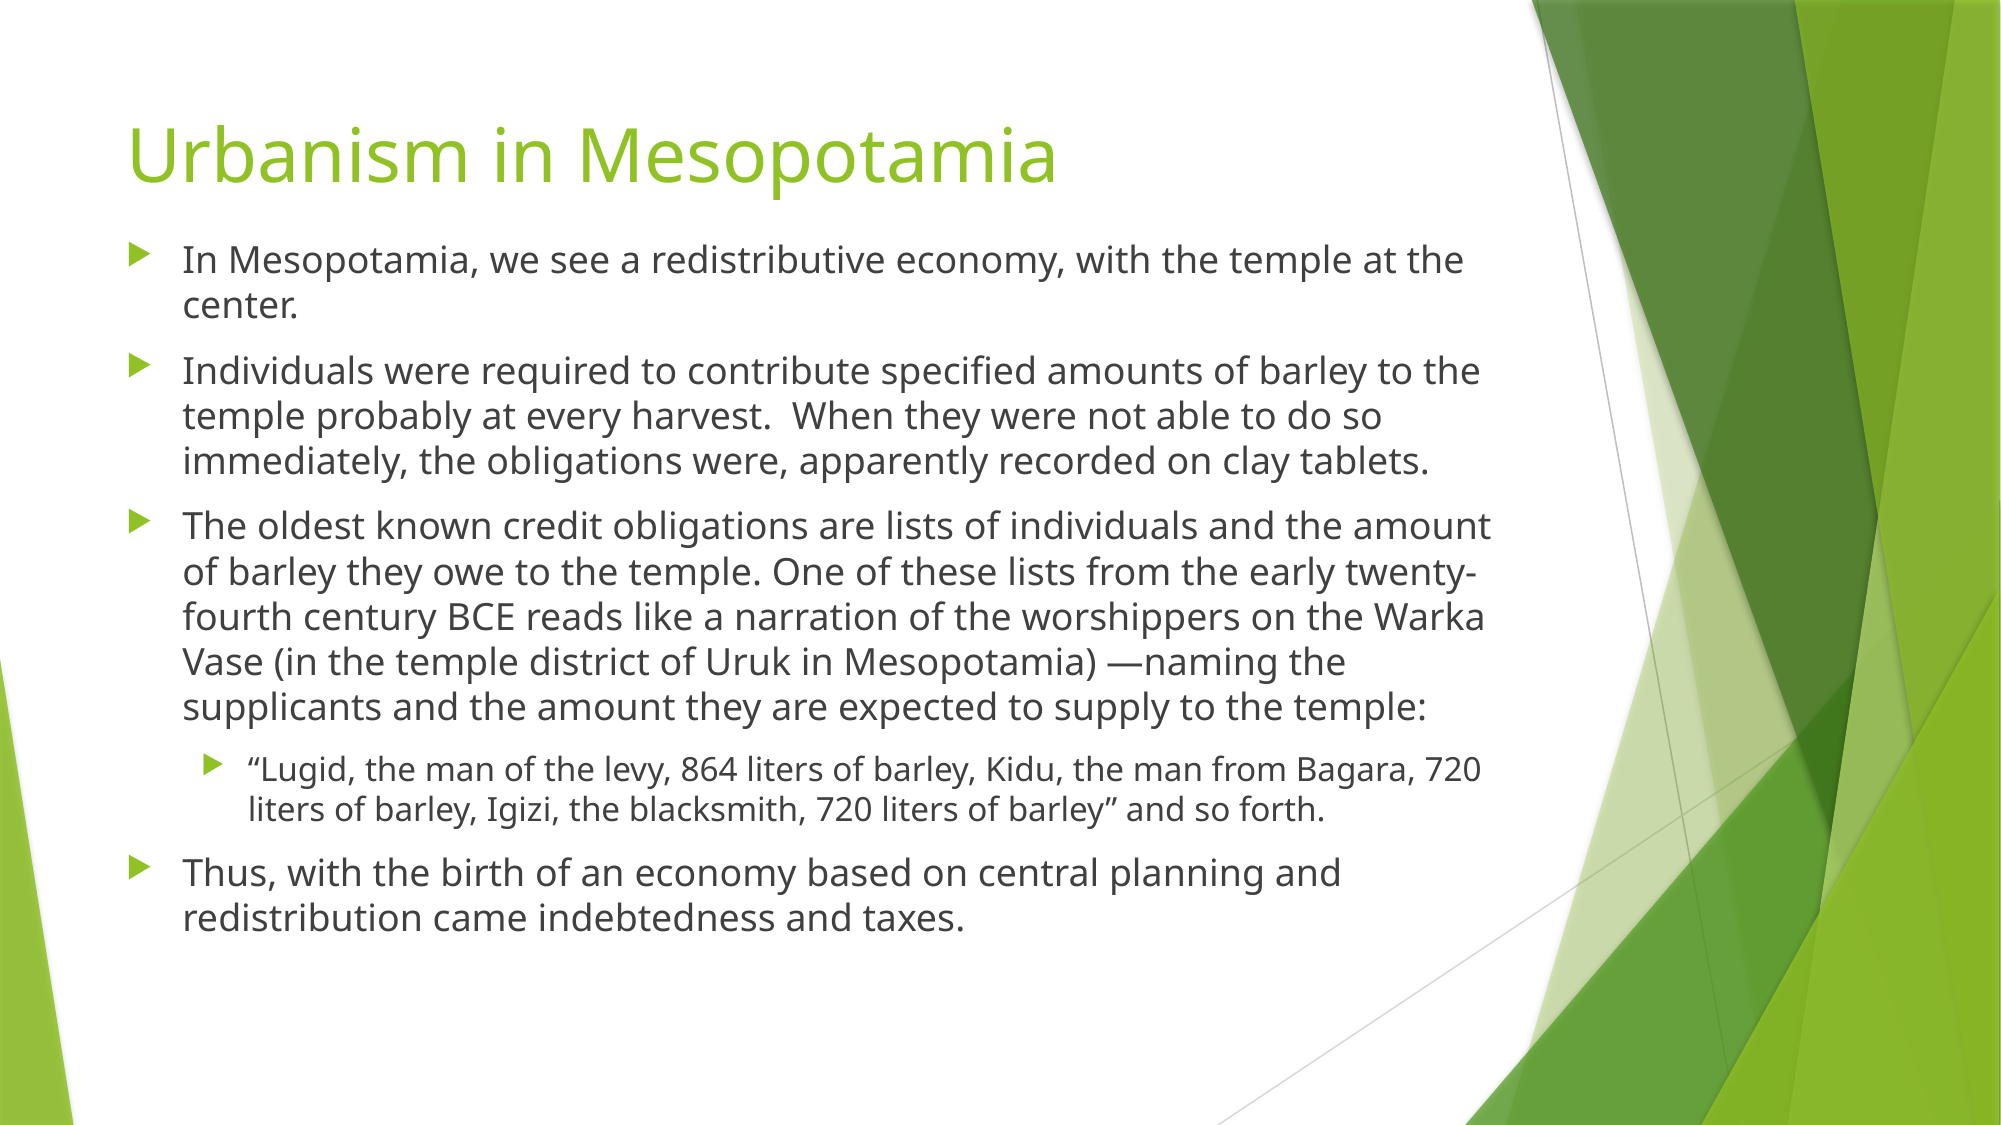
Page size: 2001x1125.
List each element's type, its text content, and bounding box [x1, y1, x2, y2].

list In Mesopotamia, we see a redistributive economy, with the temple at the center. Individuals were required to contribute specified amounts of barley to the temple probably at every harvest. When they were not able to do so immediately, the obligations were, apparently recorded on clay tablets. The oldest known credit obligations are lists of individuals and the amount of barley they owe to the temple. One of these lists from the early twenty- fourth century BCE reads like a narration of the worshippers on the Warka Vase (in the temple district of Uruk in Mesopotamia) —naming the supplicants and the amount they are expected to supply to the temple: “Lugid, the man of the levy, 864 liters of barley, Kidu, the man from Bagara, 720 liters of barley, Igizi, the blacksmith, 720 liters of barley” and so forth. Thus, with the birth of an economy based on central planning and redistribution came indebtedness and taxes. [111, 228, 1522, 991]
title Urbanism in Mesopotamia [111, 99, 1522, 228]
